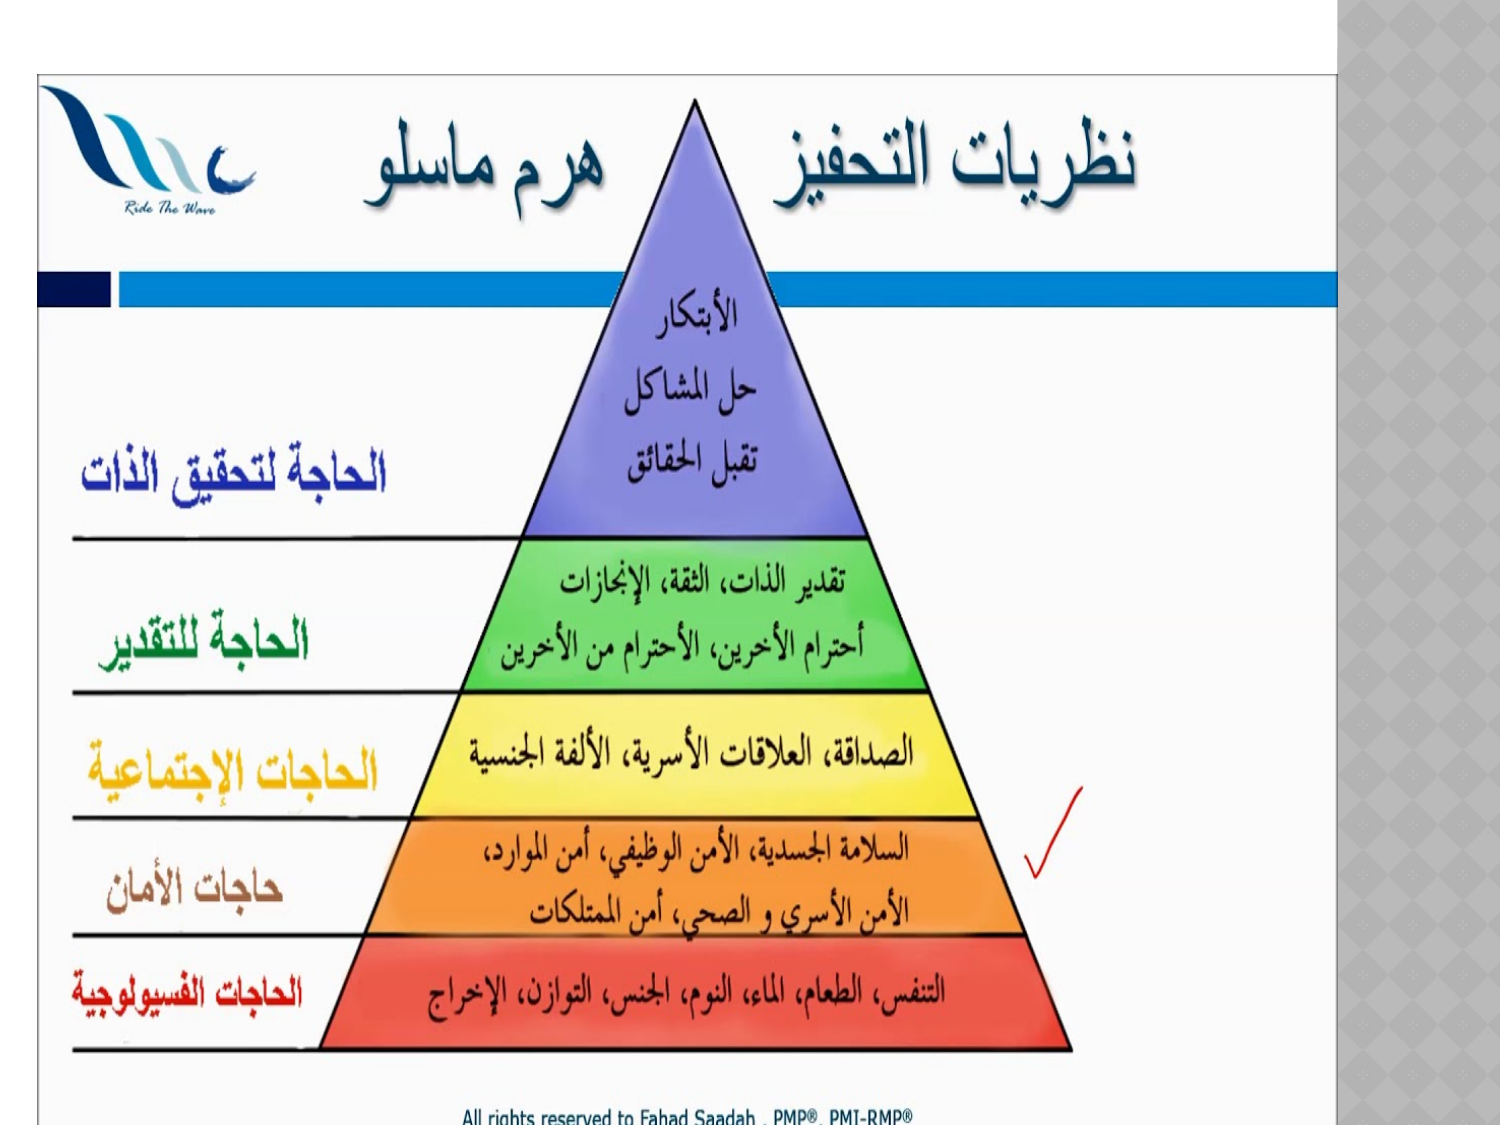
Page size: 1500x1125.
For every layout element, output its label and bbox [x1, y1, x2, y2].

list [37, 74, 1338, 1125]
